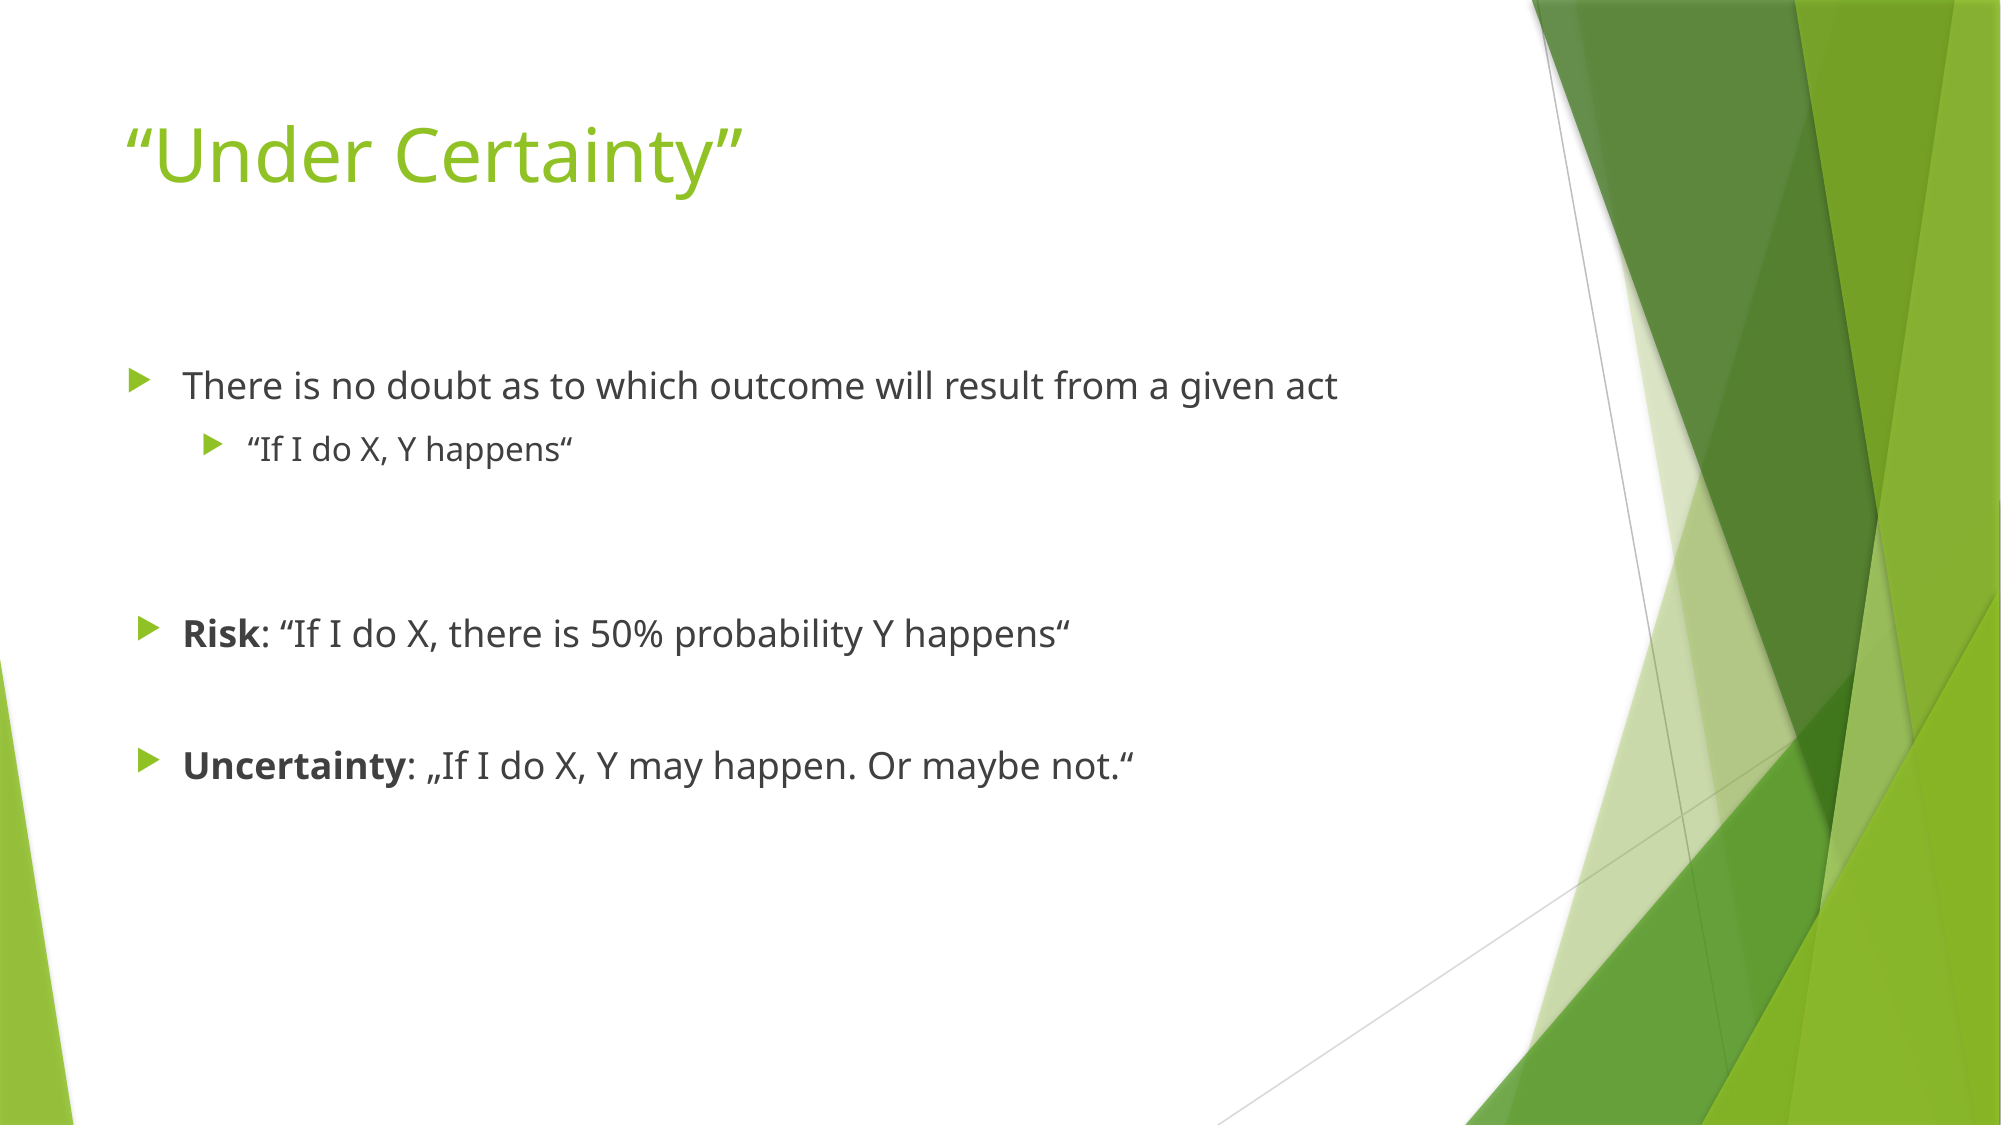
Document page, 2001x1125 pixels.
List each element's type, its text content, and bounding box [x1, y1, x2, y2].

list There is no doubt as to which outcome will result from a given act “If I do X, Y happens“ Risk: “If I do X, there is 50% probability Y happens“ Uncertainty: „If I do X, Y may happen. Or maybe not.“ [111, 354, 1522, 992]
title “Under Certainty” [111, 99, 1522, 317]
